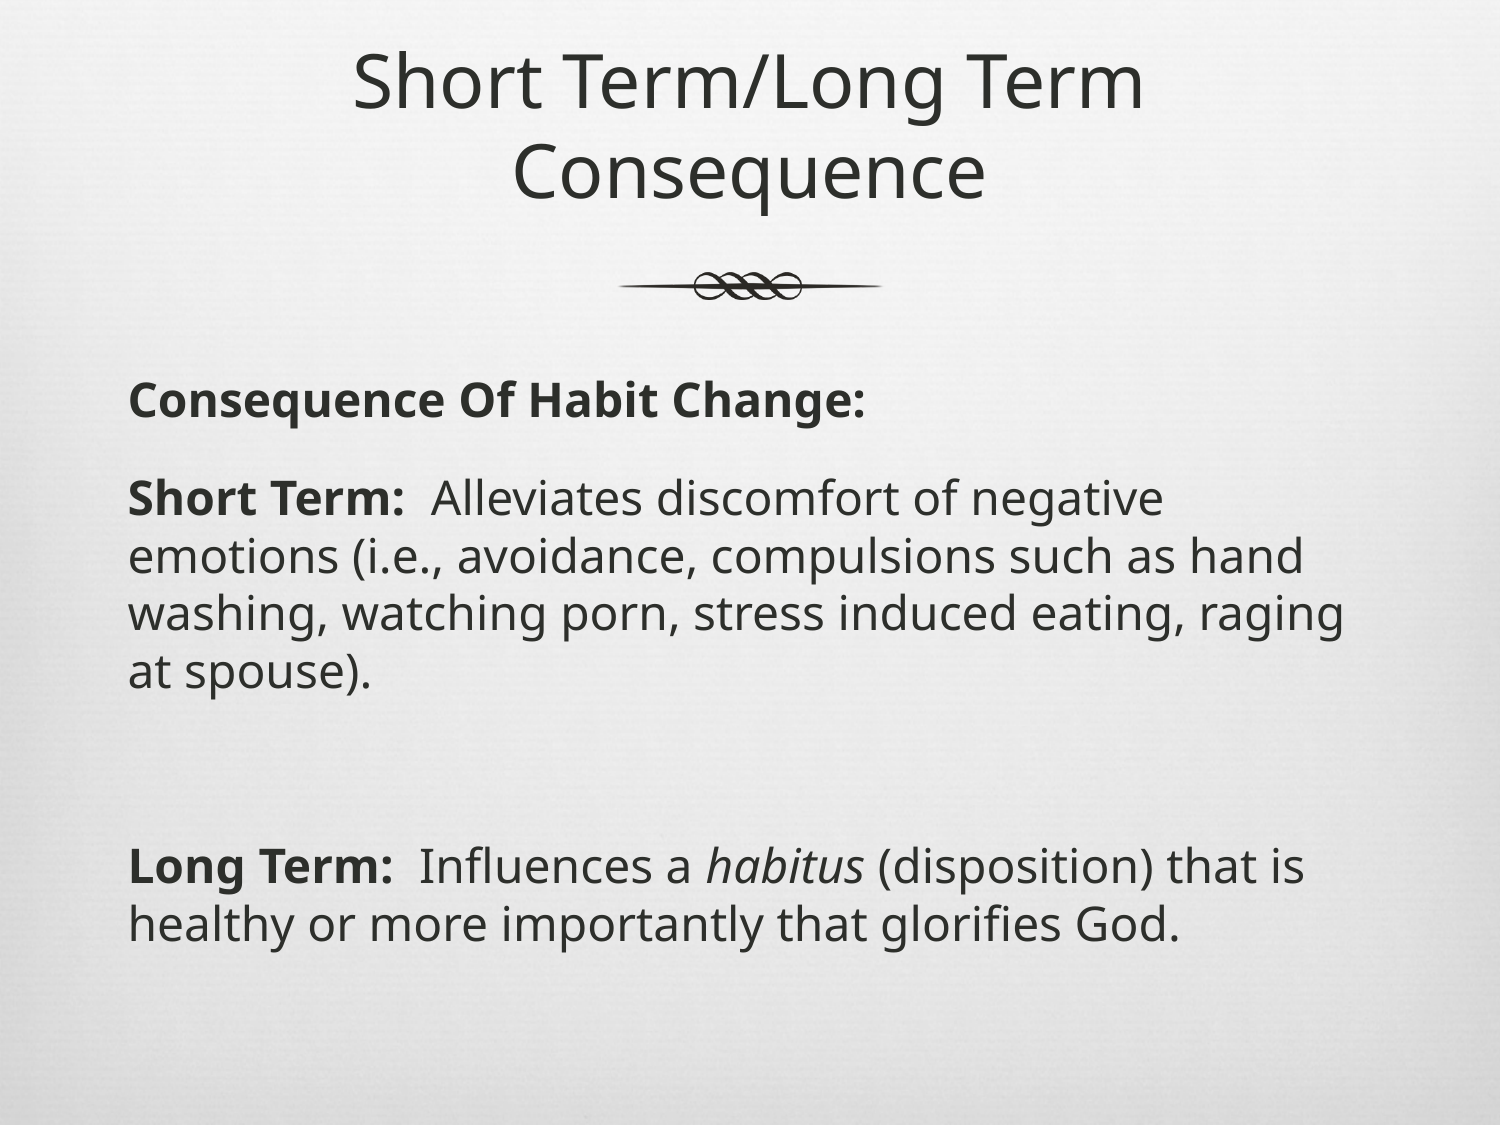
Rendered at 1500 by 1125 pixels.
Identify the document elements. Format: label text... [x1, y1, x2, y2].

list Consequence Of Habit Change: Short Term: Alleviates discomfort of negative emotions (i.e., avoidance, compulsions such as hand washing, watching porn, stress induced eating, raging at spouse). Long Term: Influences a habitus (disposition) that is healthy or more importantly that glorifies God. [112, 362, 1388, 963]
picture [615, 272, 885, 300]
title Short Term/Long Term Consequence [112, 11, 1388, 236]
